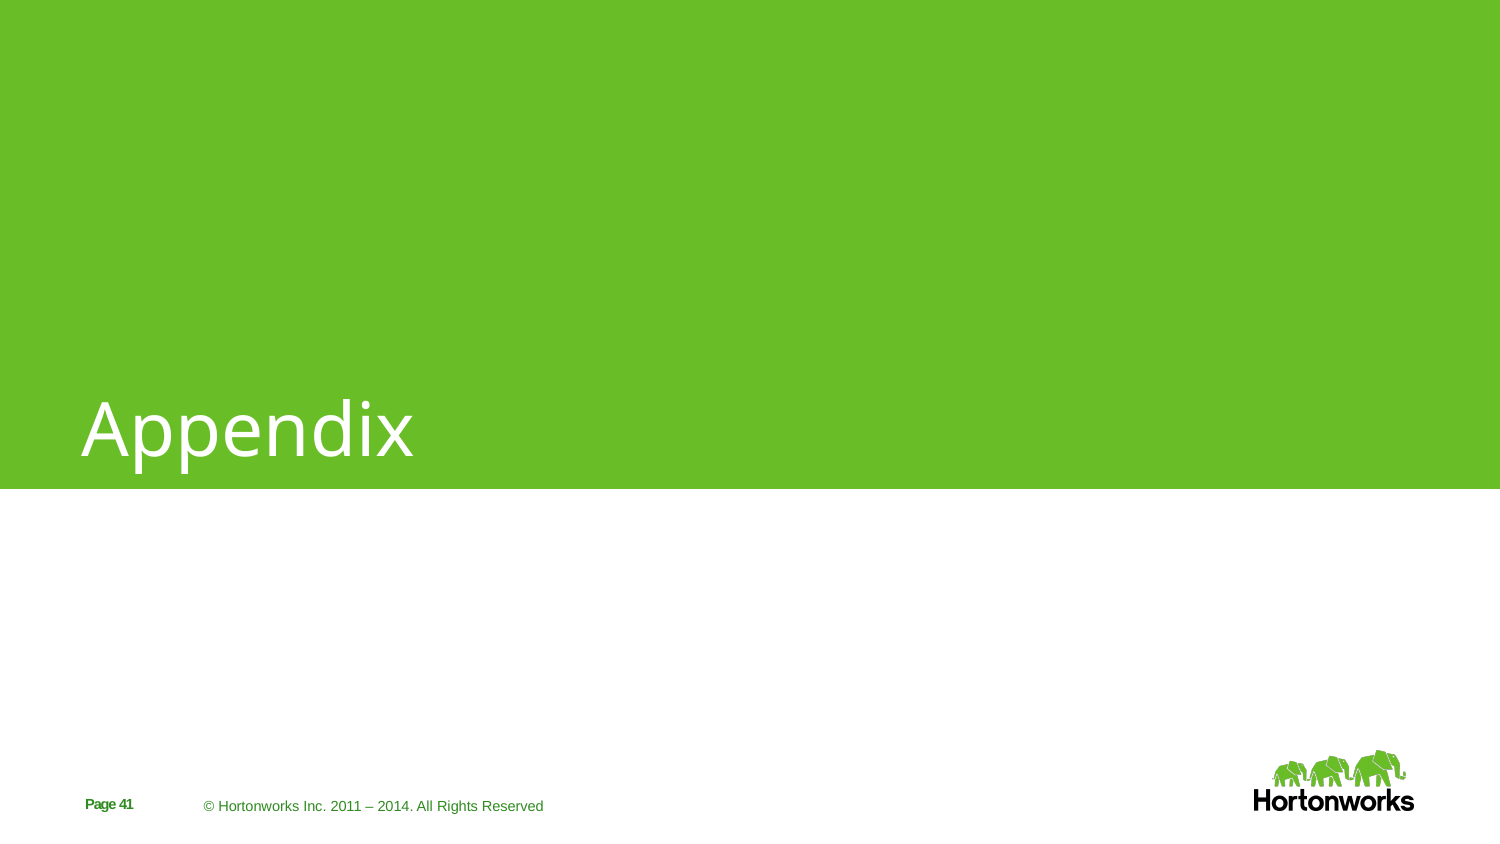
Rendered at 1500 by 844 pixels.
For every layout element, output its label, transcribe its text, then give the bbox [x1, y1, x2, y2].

title Appendix [70, 210, 1425, 489]
picture [1254, 750, 1414, 811]
